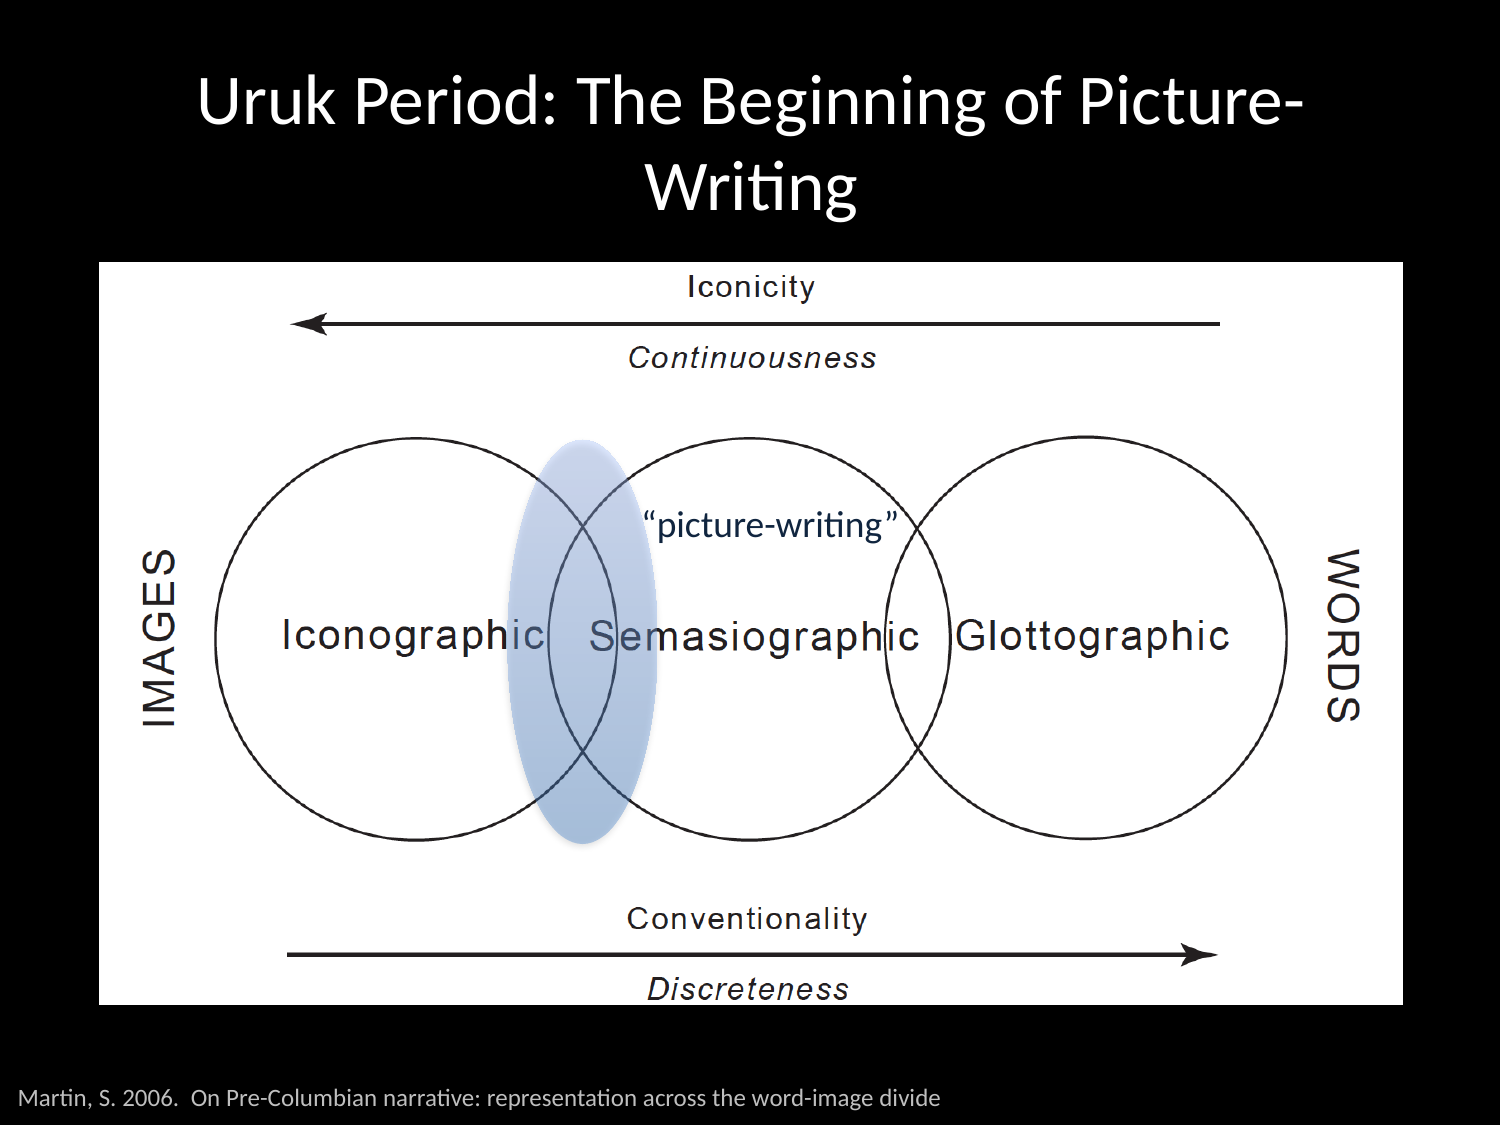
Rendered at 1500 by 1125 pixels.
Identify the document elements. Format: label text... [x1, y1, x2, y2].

text_box Martin, S. 2006. On Pre-Columbian narrative: representation across the word-image divide [2, 1074, 958, 1120]
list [75, 262, 1427, 1006]
title Uruk Period: The Beginning of Picture-Writing [127, 45, 1376, 233]
